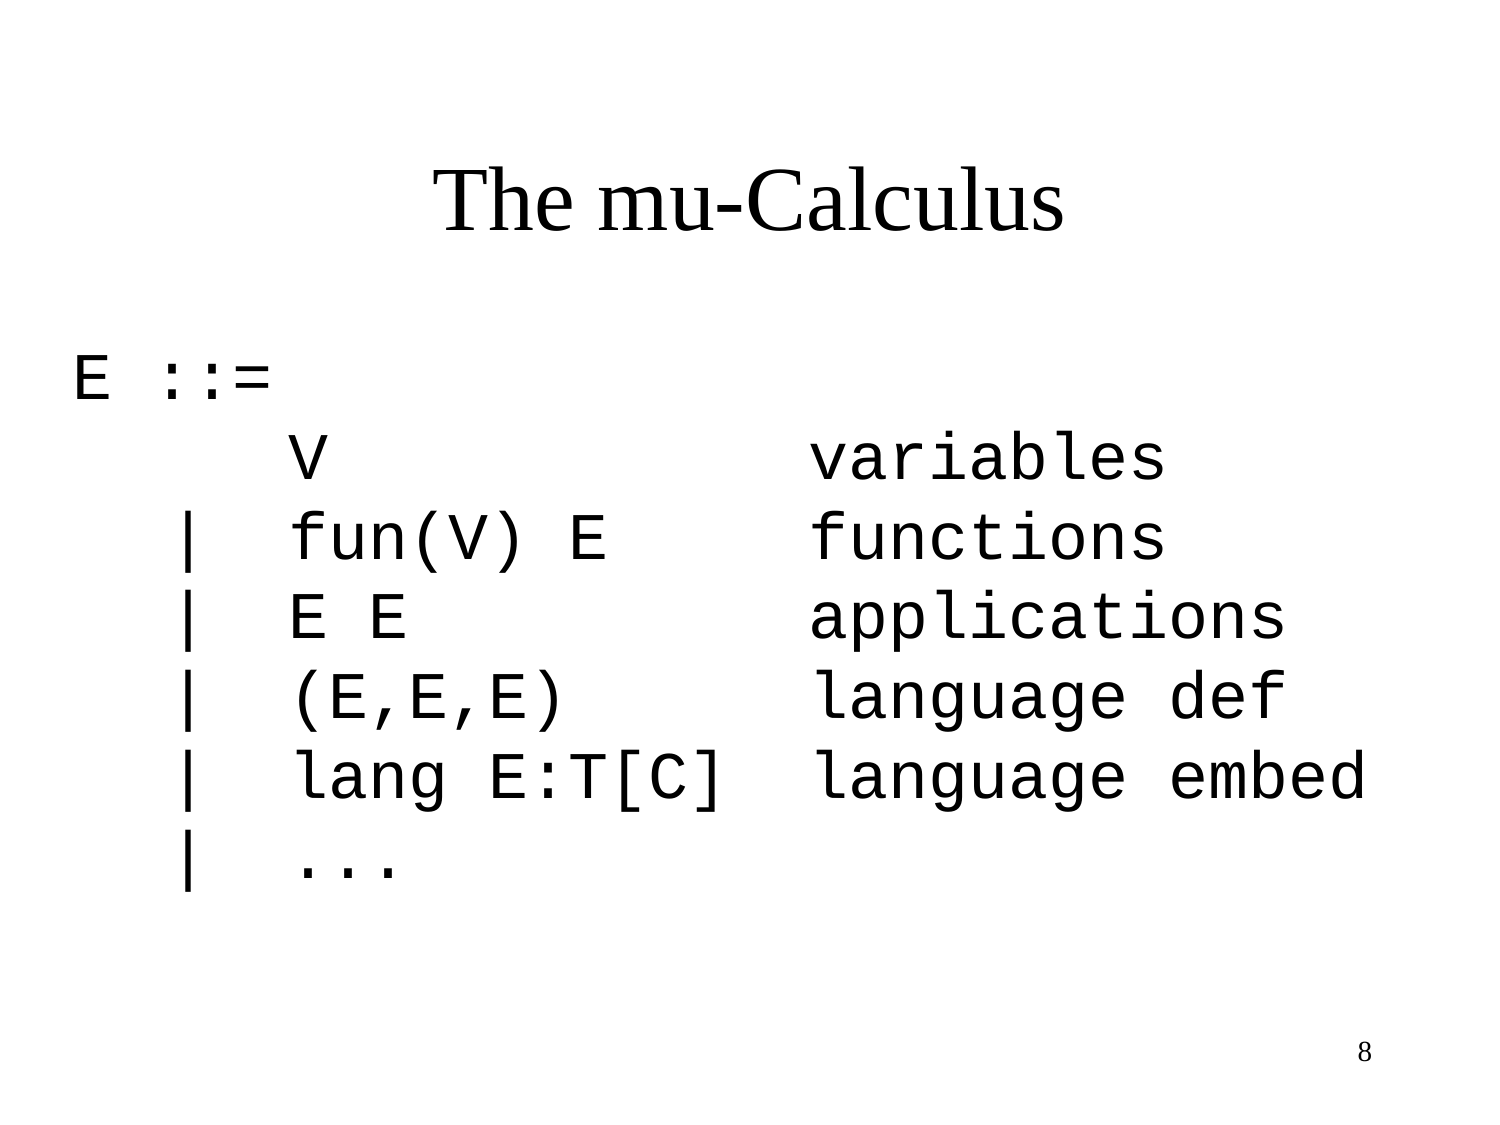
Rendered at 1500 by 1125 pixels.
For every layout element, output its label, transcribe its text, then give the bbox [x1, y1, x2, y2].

list E ::= V variables | fun(V) E functions | E E applications | (E,E,E) language def | lang E:T[C] language embed | ... [57, 324, 1388, 1001]
title The mu-Calculus [112, 99, 1388, 288]
slide_number 8 [1074, 1024, 1388, 1101]
